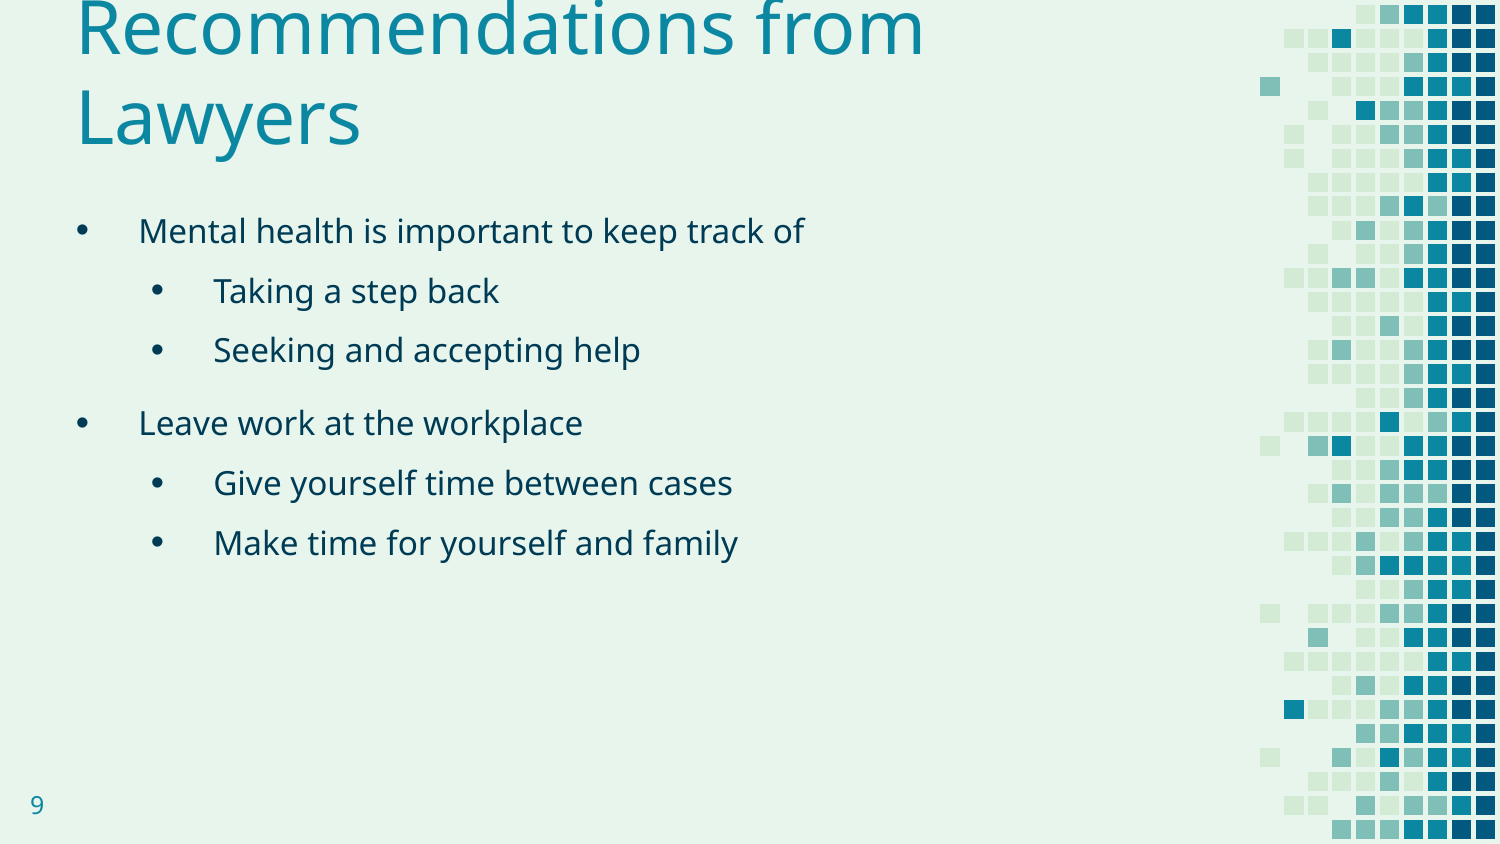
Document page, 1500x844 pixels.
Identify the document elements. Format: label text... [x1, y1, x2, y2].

list Mental health is important to keep track of Taking a step back Seeking and accepting help Leave work at the workplace Give yourself time between cases Make time for yourself and family [48, 174, 1158, 743]
title Recommendations from Lawyers [60, 34, 1170, 175]
slide_number 9 [15, 774, 105, 839]
